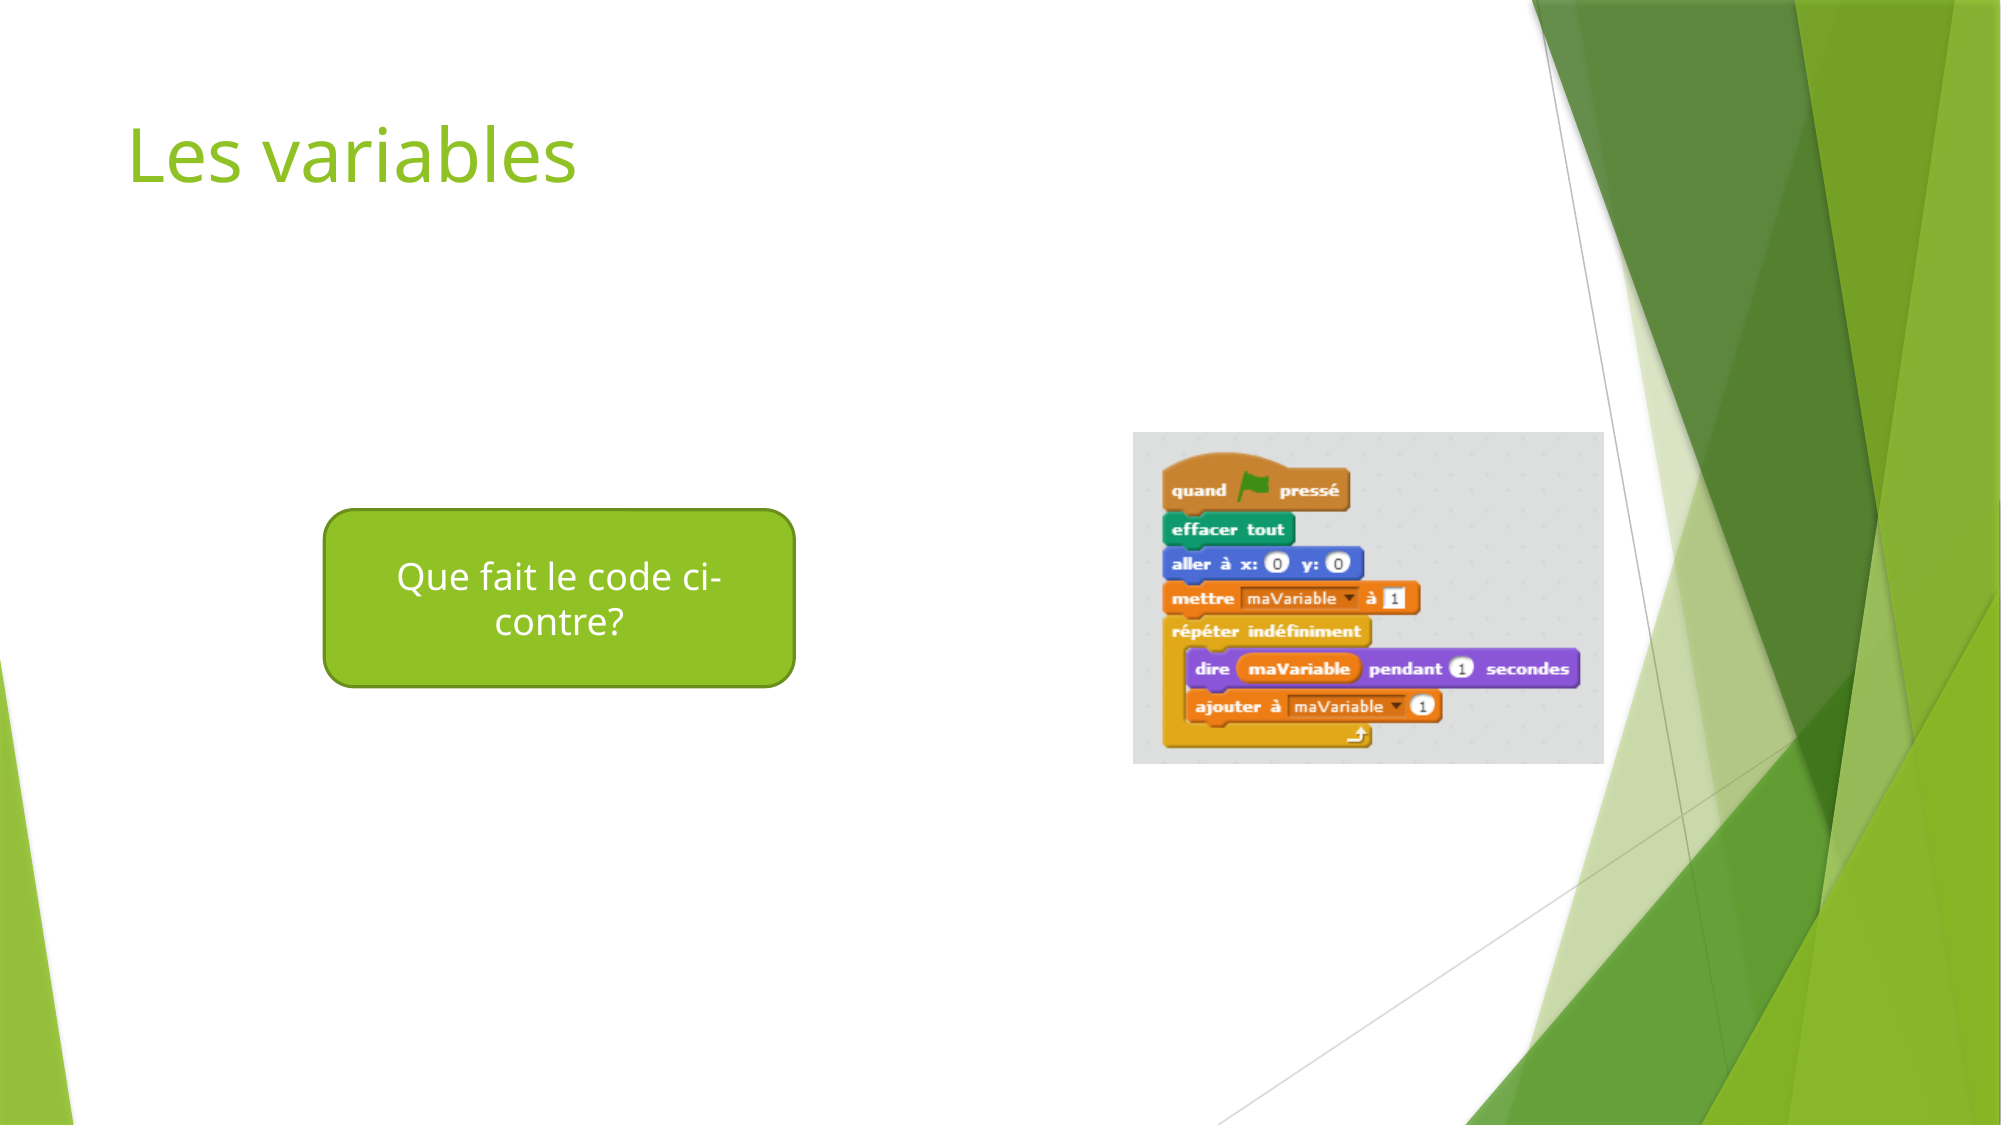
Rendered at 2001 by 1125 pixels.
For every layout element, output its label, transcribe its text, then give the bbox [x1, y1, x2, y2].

picture [1132, 432, 1605, 765]
title Les variables [111, 99, 1522, 317]
text_box Que fait le code ci-contre? [322, 508, 796, 689]
